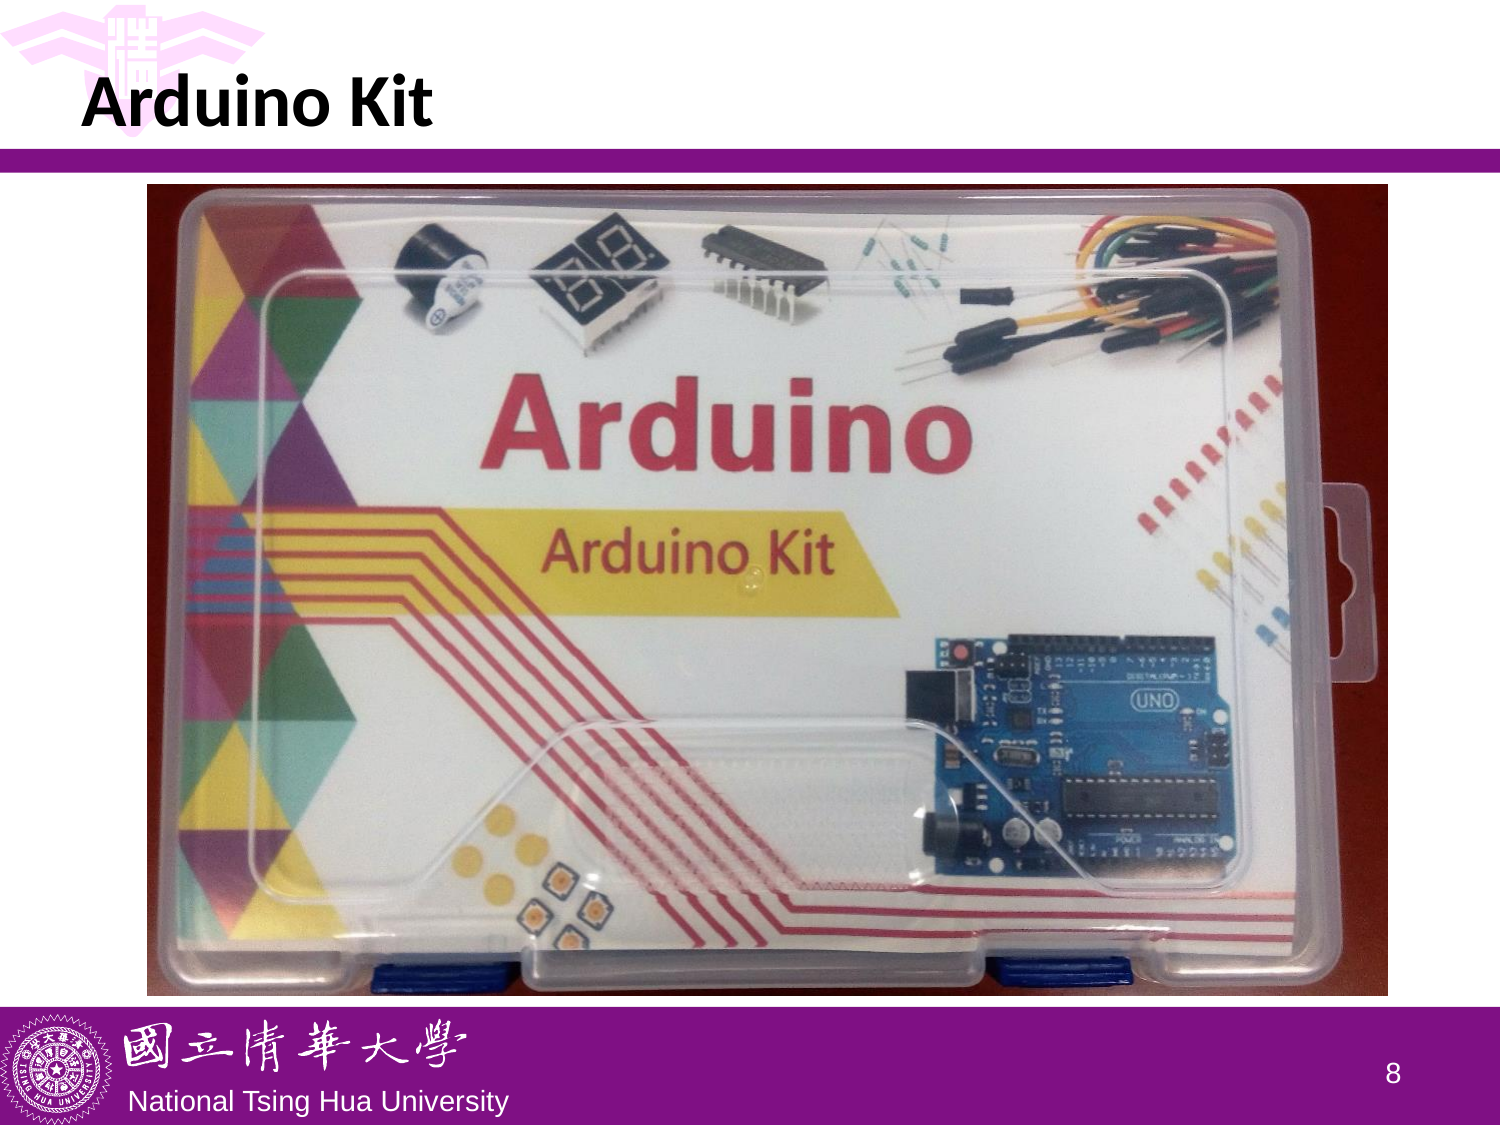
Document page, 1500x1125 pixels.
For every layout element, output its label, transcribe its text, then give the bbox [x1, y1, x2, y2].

picture [147, 184, 1389, 997]
title Arduino Kit [66, 37, 1413, 149]
slide_number 7 [1104, 1021, 1417, 1097]
